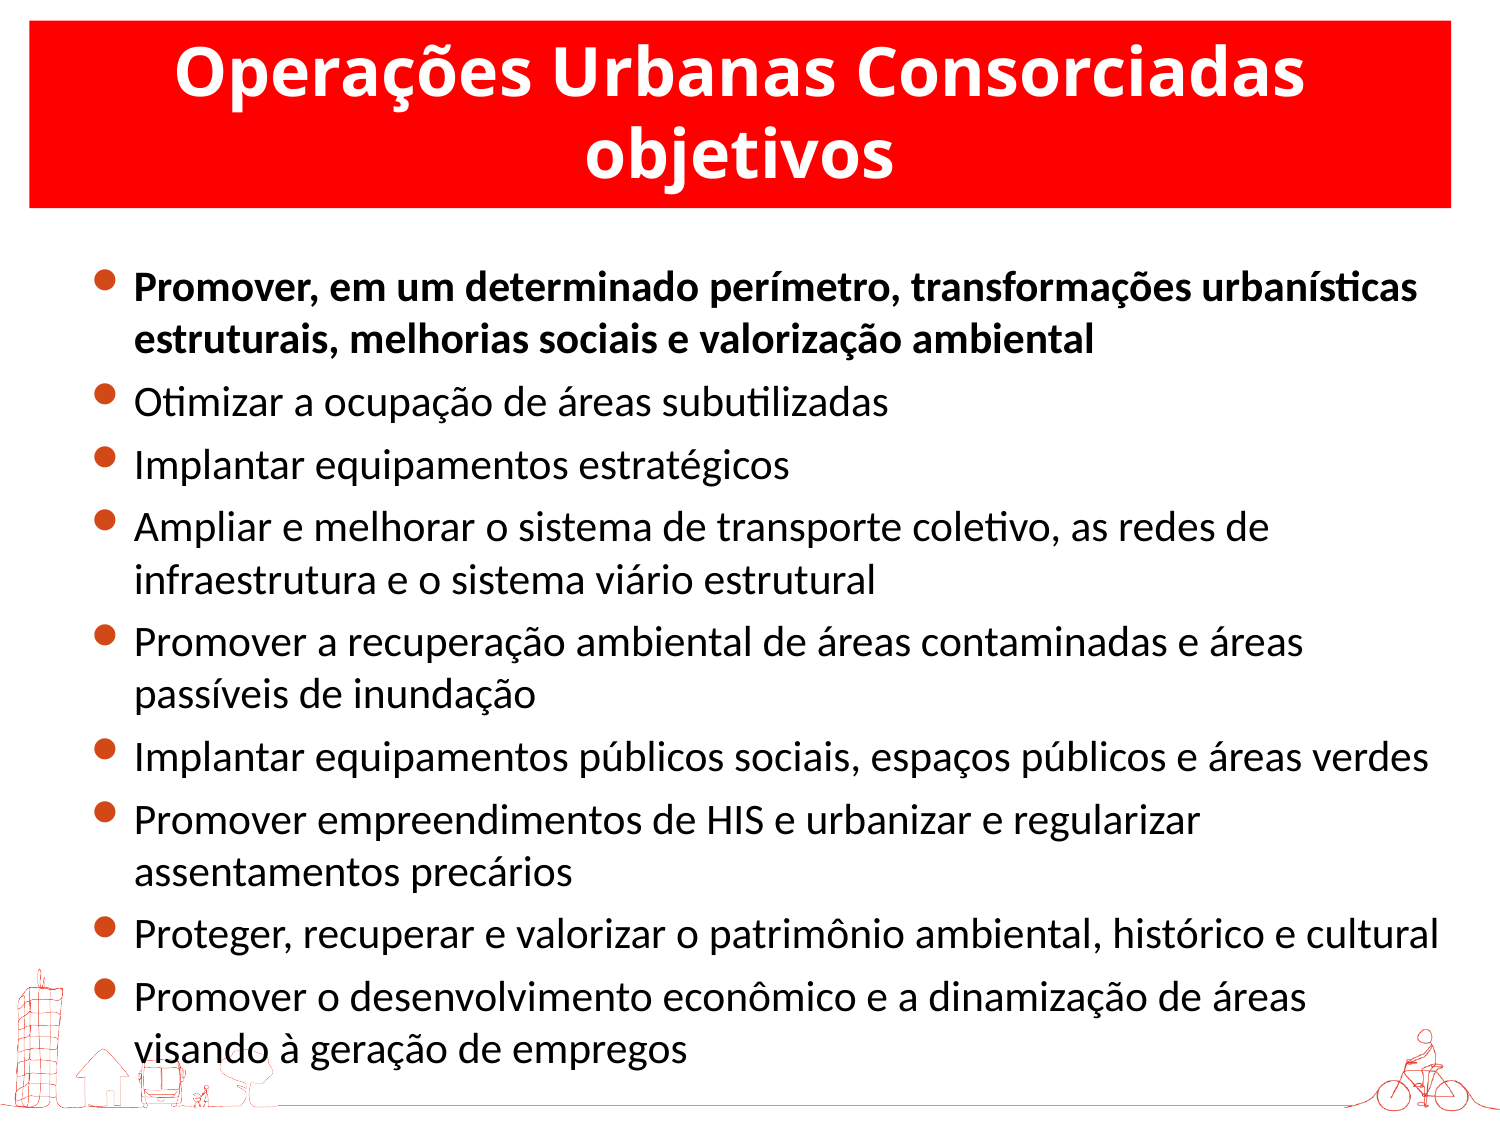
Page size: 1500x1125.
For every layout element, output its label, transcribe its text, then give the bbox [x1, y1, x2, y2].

title Operações Urbanas Consorciadas objetivos [29, 20, 1452, 209]
picture [1342, 975, 1500, 1125]
list Promover, em um determinado perímetro, transformações urbanísticas estruturais, melhorias sociais e valorização ambiental Otimizar a ocupação de áreas subutilizadas Implantar equipamentos estratégicos Ampliar e melhorar o sistema de transporte coletivo, as redes de infraestrutura e o sistema viário estrutural Promover a recuperação ambiental de áreas contaminadas e áreas passíveis de inundação Implantar equipamentos públicos sociais, espaços públicos e áreas verdes Promover empreendimentos de HIS e urbanizar e regularizar assentamentos precários Proteger, recuperar e valorizar o patrimônio ambiental, histórico e cultural Promover o desenvolvimento econômico e a dinamização de áreas visando à geração de empregos [76, 250, 1459, 1114]
picture [0, 961, 278, 1125]
